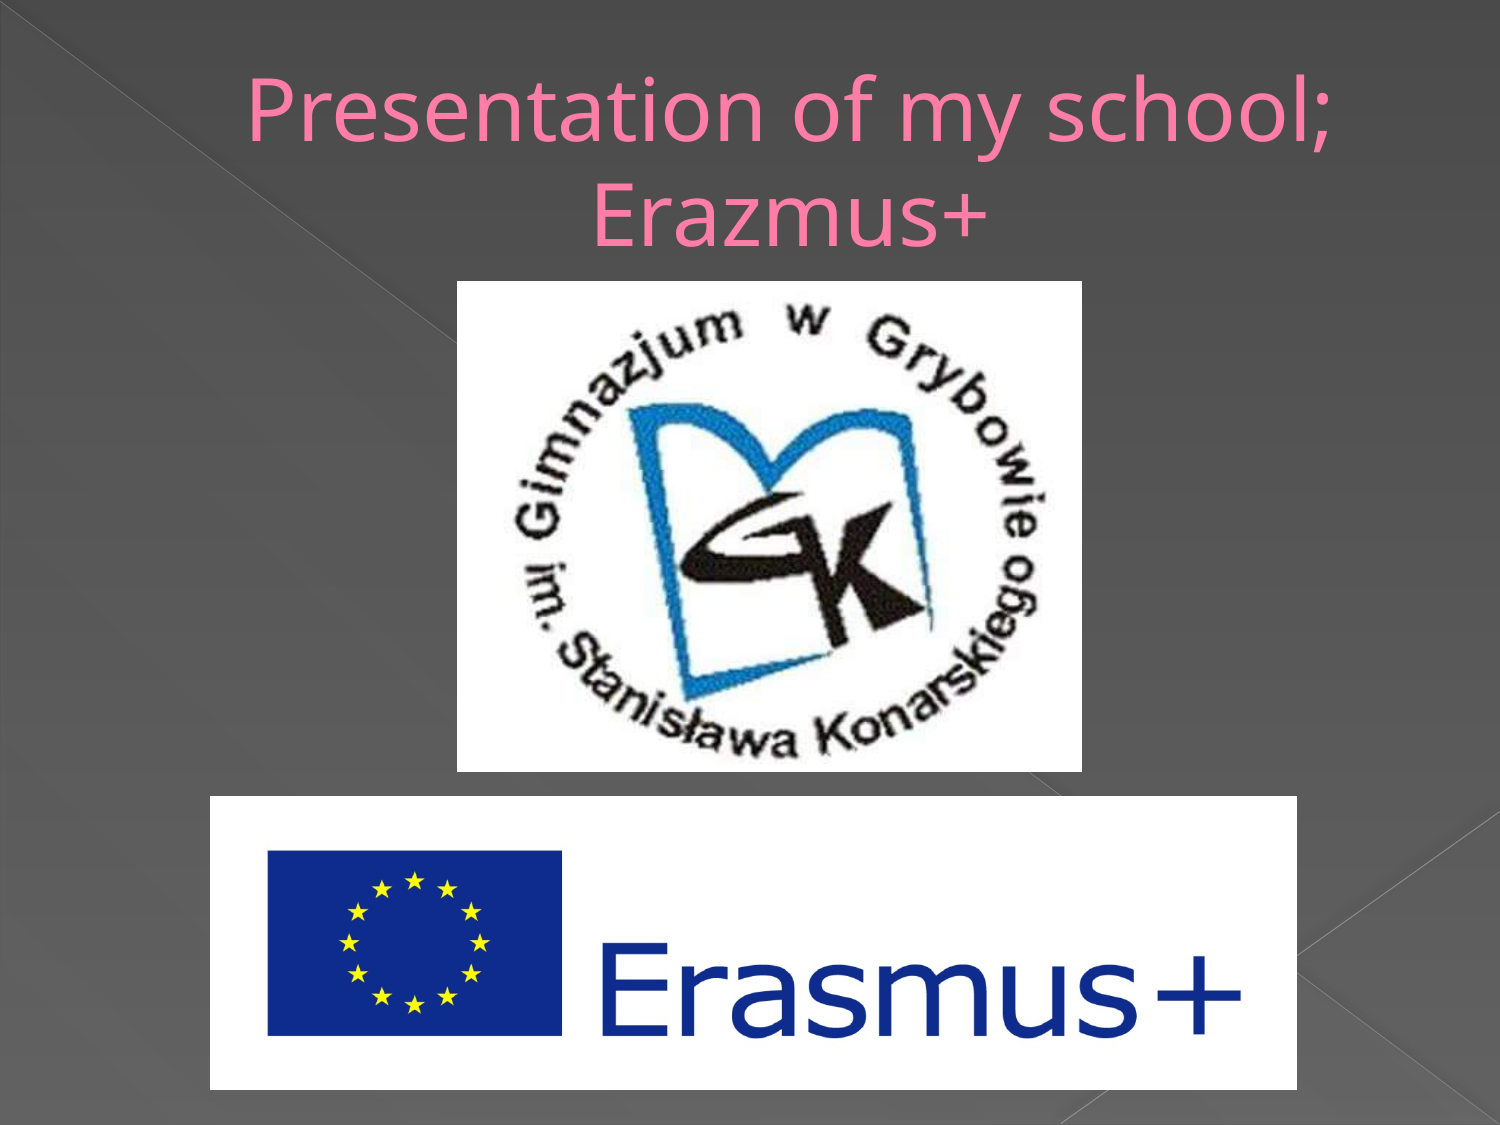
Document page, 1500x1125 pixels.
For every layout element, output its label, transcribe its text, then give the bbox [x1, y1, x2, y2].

title Presentation of my school; Erazmus+ [75, 43, 1425, 274]
picture [456, 280, 1082, 772]
picture [210, 796, 1298, 1091]
